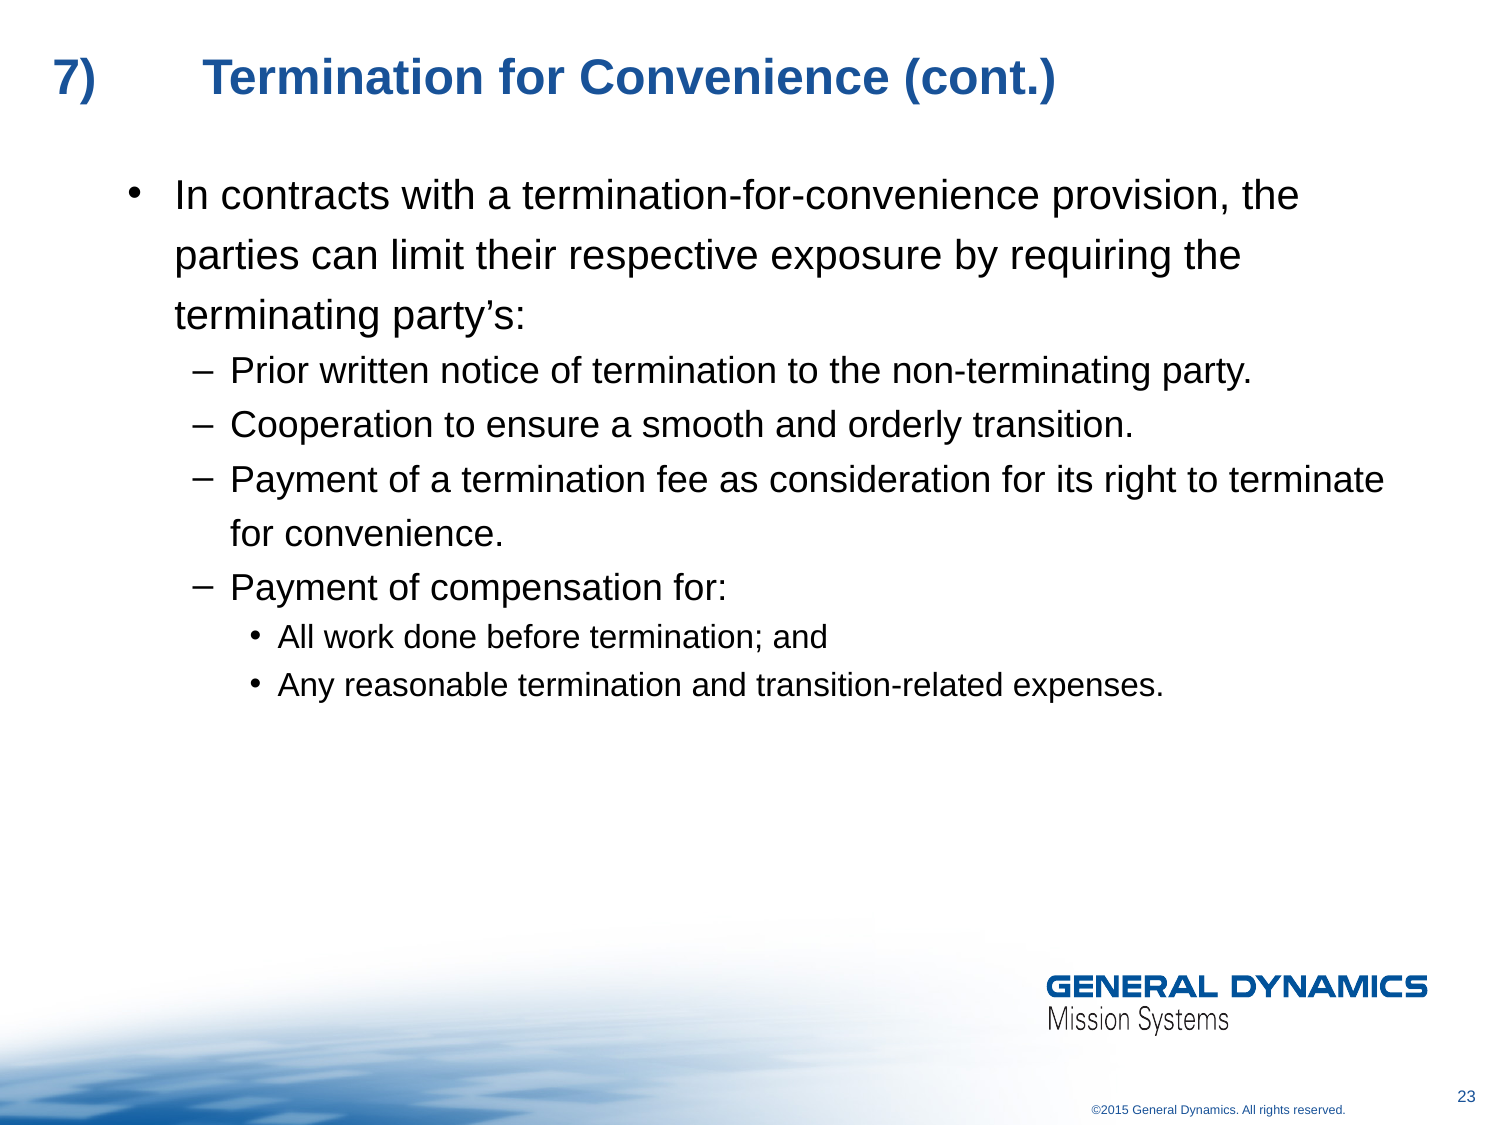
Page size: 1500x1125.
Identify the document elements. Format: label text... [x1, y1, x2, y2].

list In contracts with a termination-for-convenience provision, the parties can limit their respective exposure by requiring the terminating party’s: Prior written notice of termination to the non-terminating party. Cooperation to ensure a smooth and orderly transition. Payment of a termination fee as consideration for its right to terminate for convenience. Payment of compensation for: All work done before termination; and Any reasonable termination and transition-related expenses. [112, 149, 1438, 902]
title 7) Termination for Convenience (cont.) [37, 36, 1463, 113]
text_box 23 [1442, 1078, 1491, 1114]
text_box ©2015 General Dynamics. All rights reserved. [1076, 1094, 1361, 1125]
picture [0, 826, 1500, 1125]
